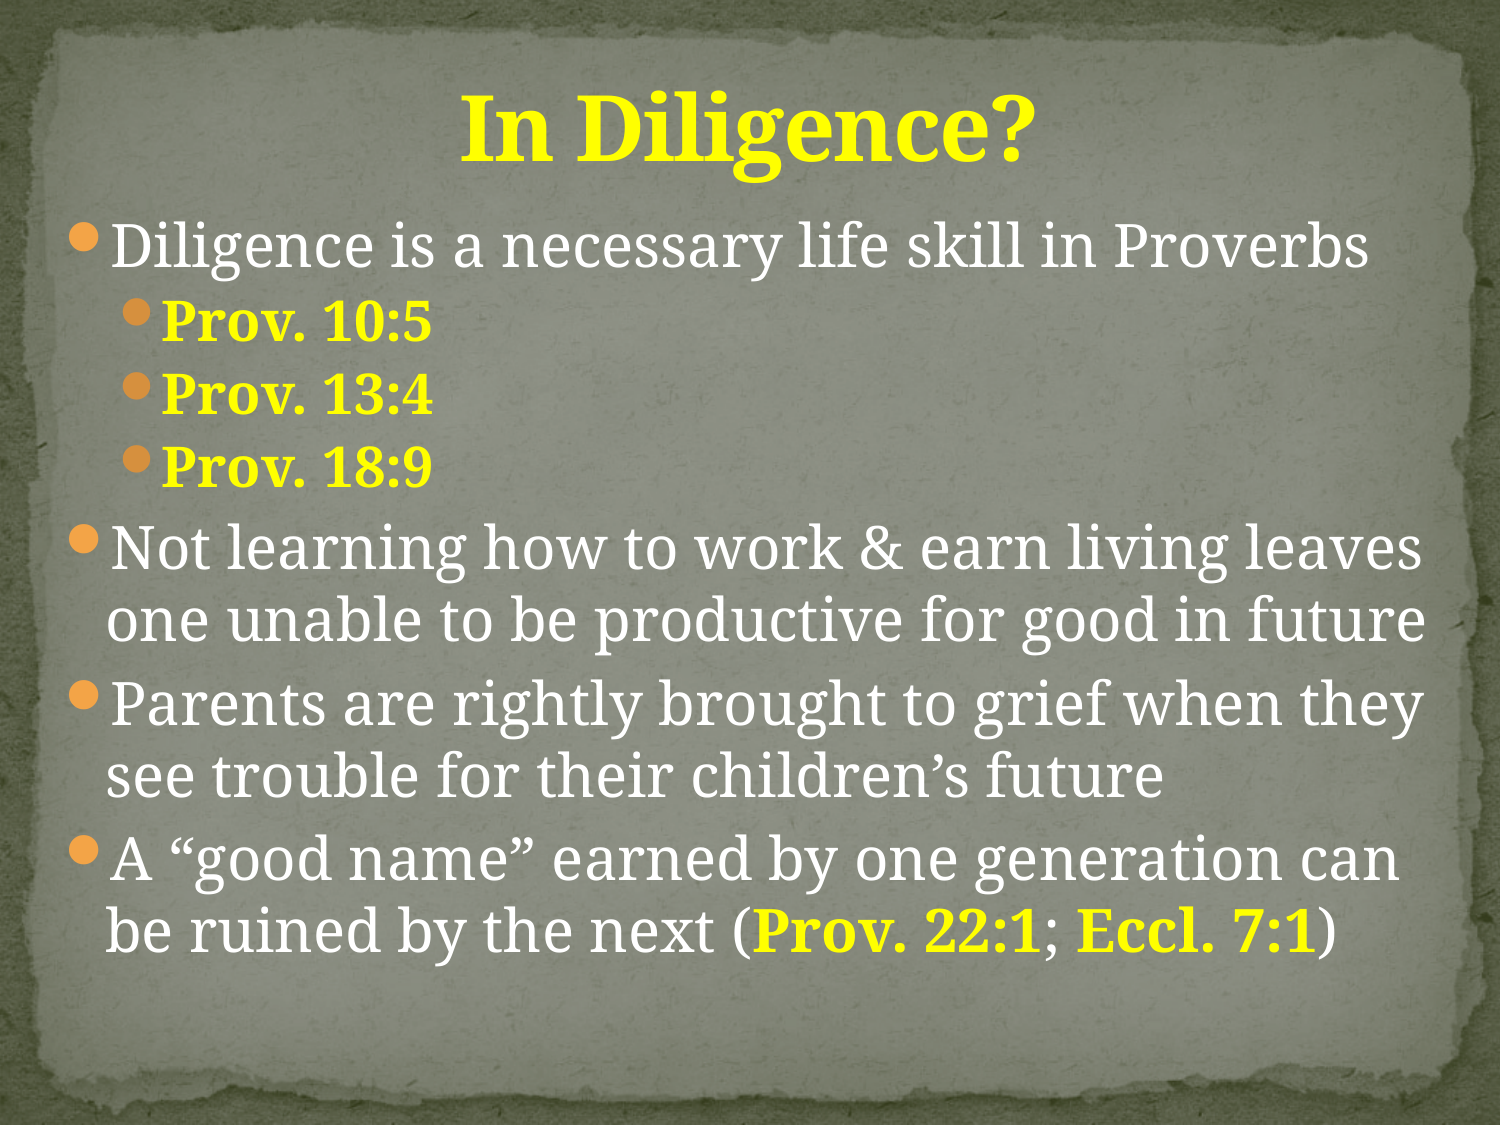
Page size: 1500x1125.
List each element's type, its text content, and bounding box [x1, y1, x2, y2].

list Diligence is a necessary life skill in Proverbs Prov. 10:5 Prov. 13:4 Prov. 18:9 Not learning how to work & earn living leaves one unable to be productive for good in future Parents are rightly brought to grief when they see trouble for their children’s future A “good name” earned by one generation can be ruined by the next (Prov. 22:1; Eccl. 7:1) [50, 200, 1450, 1088]
title In Diligence? [74, 24, 1425, 225]
